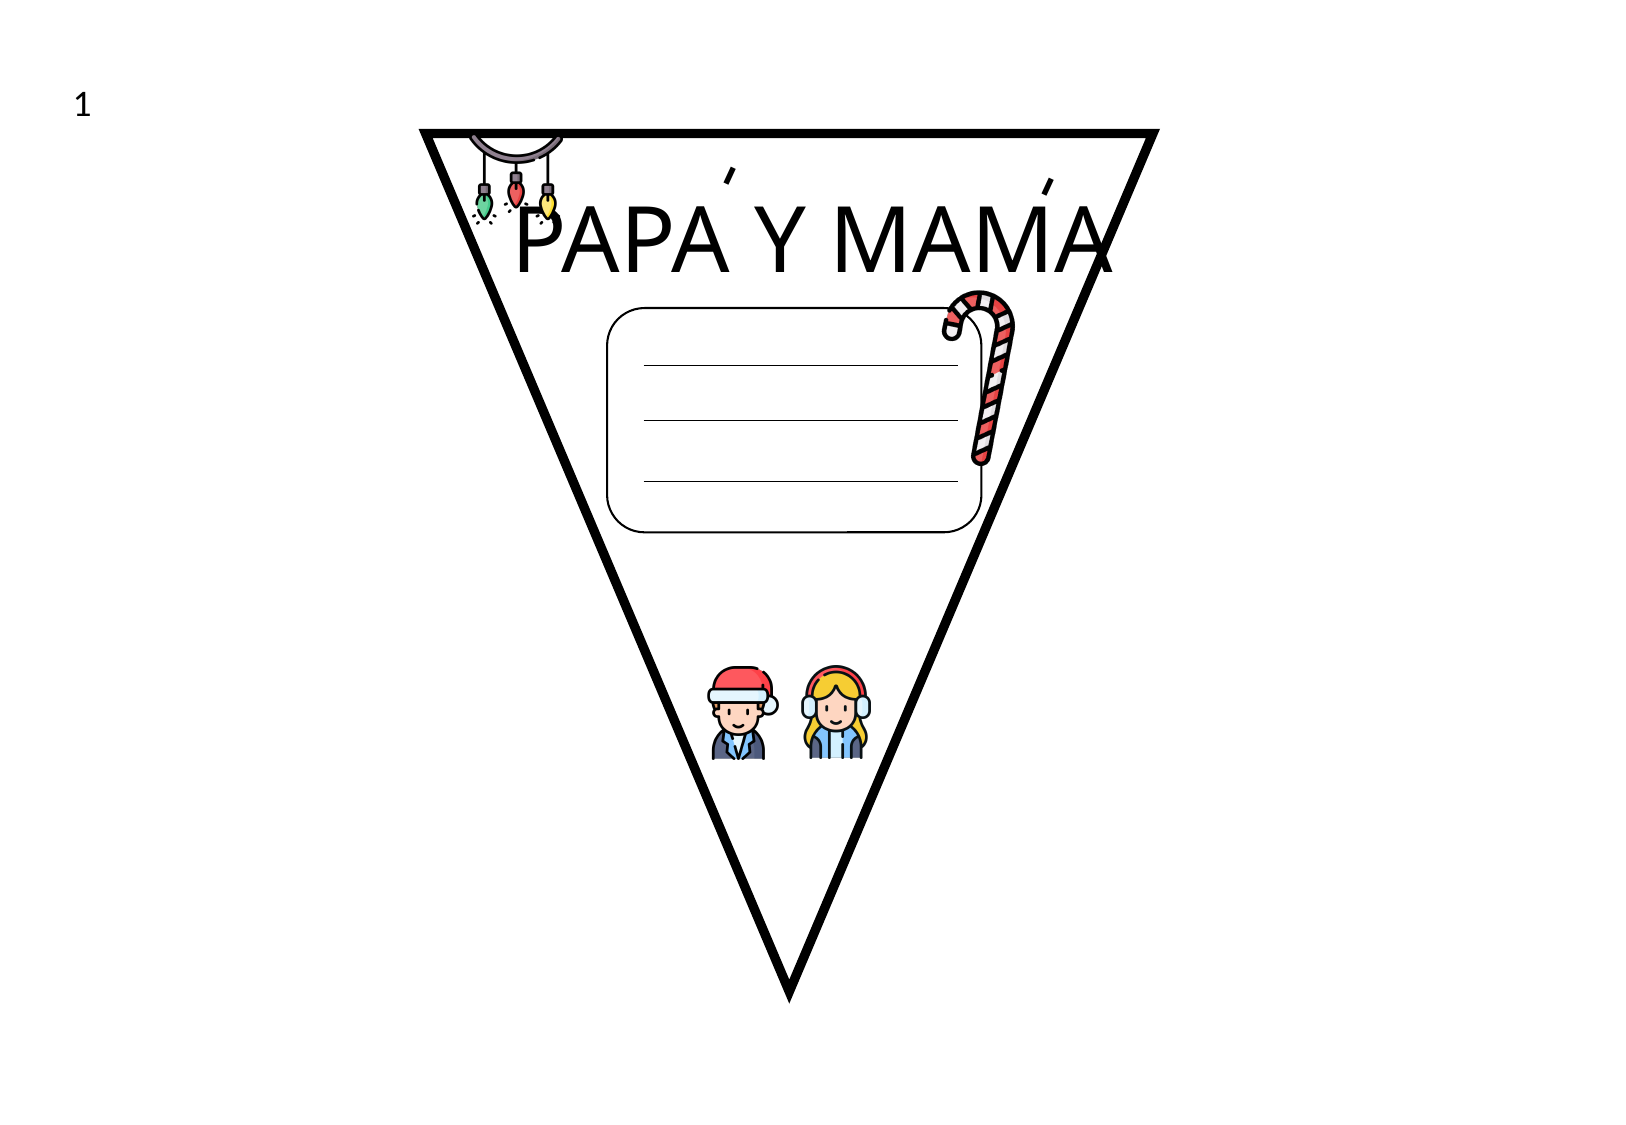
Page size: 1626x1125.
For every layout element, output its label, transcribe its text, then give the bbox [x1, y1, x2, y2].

picture [696, 665, 883, 760]
text_box [701, 132, 1155, 193]
text_box [1060, 299, 1084, 351]
text_box 1 [57, 71, 107, 132]
text_box - [981, 137, 1099, 230]
picture [877, 267, 1090, 479]
picture [469, 132, 563, 225]
text_box PAPA Y MAMA [496, 173, 1129, 299]
text_box - [663, 126, 781, 218]
text_box [424, 132, 1020, 995]
text_box [606, 306, 983, 534]
